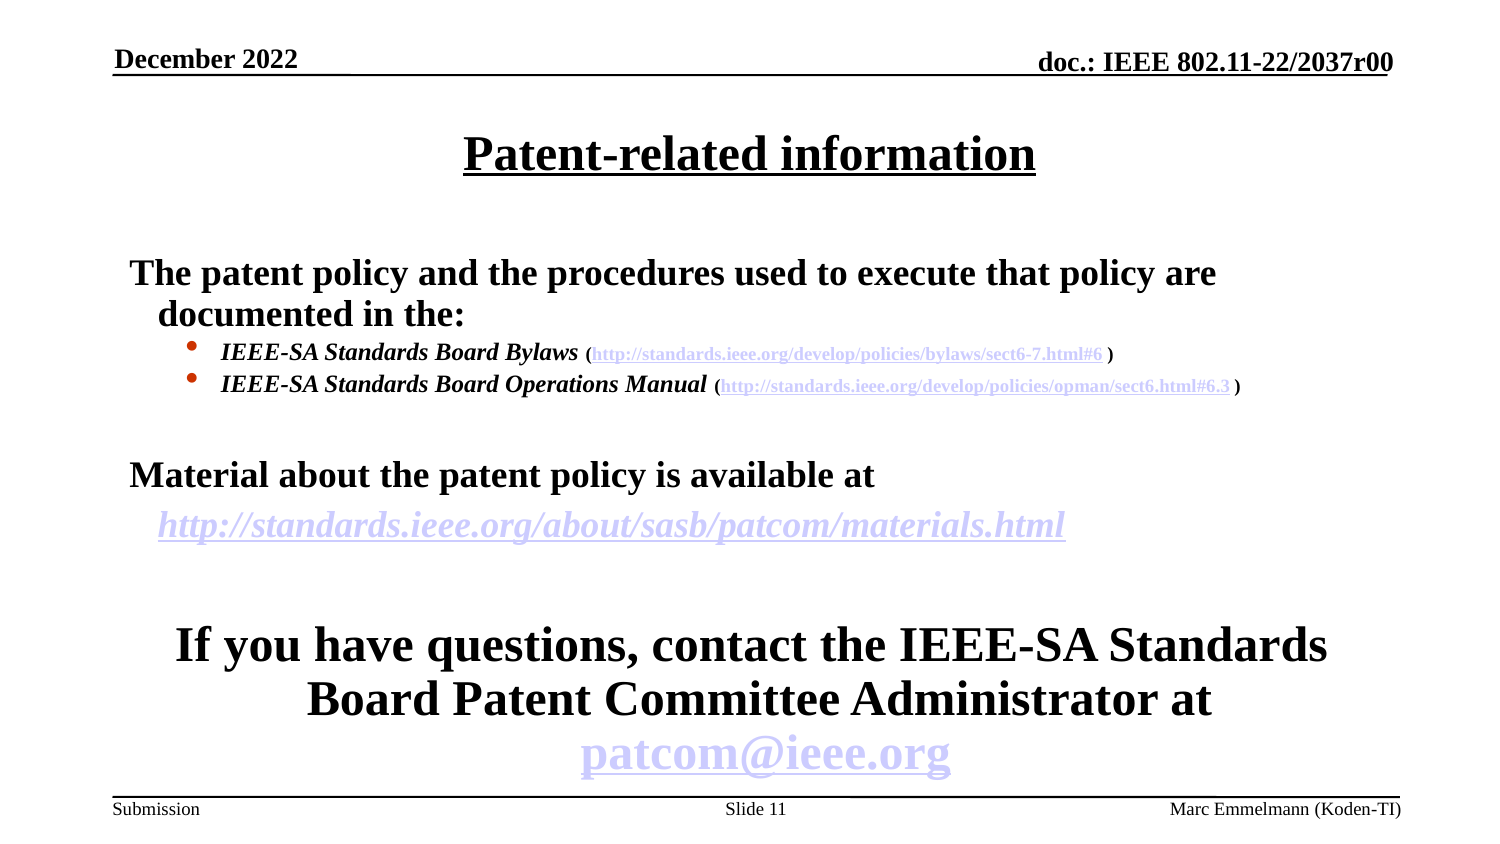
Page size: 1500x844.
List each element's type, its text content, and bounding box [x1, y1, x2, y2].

footer Marc Emmelmann (Koden-TI) [878, 796, 1402, 820]
list The patent policy and the procedures used to execute that policy are documented in the: IEEE-SA Standards Board Bylaws (http://standards.ieee.org/develop/policies/bylaws/sect6-7.html#6 ) IEEE-SA Standards Board Operations Manual (http://standards.ieee.org/develop/policies/opman/sect6.html#6.3 ) Material about the patent policy is available at http://standards.ieee.org/about/sasb/patcom/materials.html If you have questions, contact the IEEE-SA Standards Board Patent Committee Administrator at patcom@ieee.org [114, 224, 1390, 732]
slide_number Slide 11 [712, 796, 800, 842]
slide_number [114, 40, 423, 75]
title Patent-related information [112, 84, 1388, 216]
